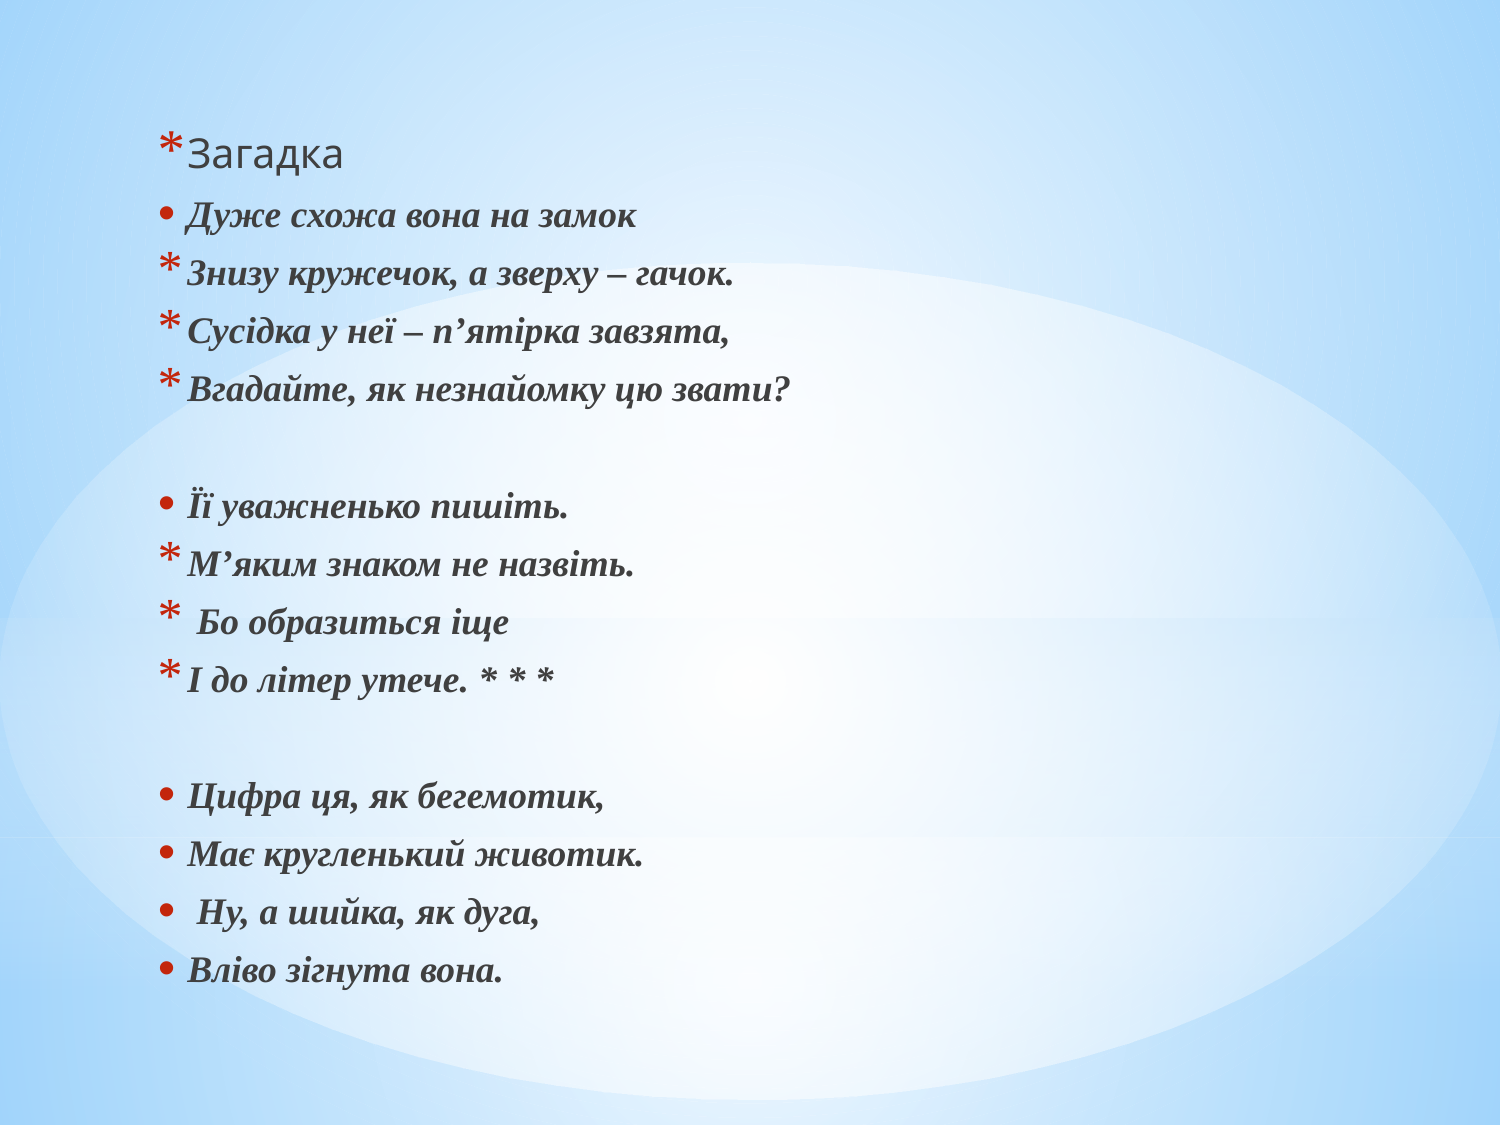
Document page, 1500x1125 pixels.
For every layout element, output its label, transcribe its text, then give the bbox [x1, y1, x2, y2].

list Загадка Дуже схожа вона на замок Знизу кружечок, а зверху – гачок. Сусідка у неї – п’ятірка завзята, Вгадайте, як незнайомку цю звати? Її уважненько пишіть. М’яким знаком не назвіть. Бо образиться іще І до літер утече. * * * Цифра ця, як бегемотик, Має кругленький животик. Ну, а шийка, як дуга, Вліво зігнута вона. [135, 120, 1238, 1000]
